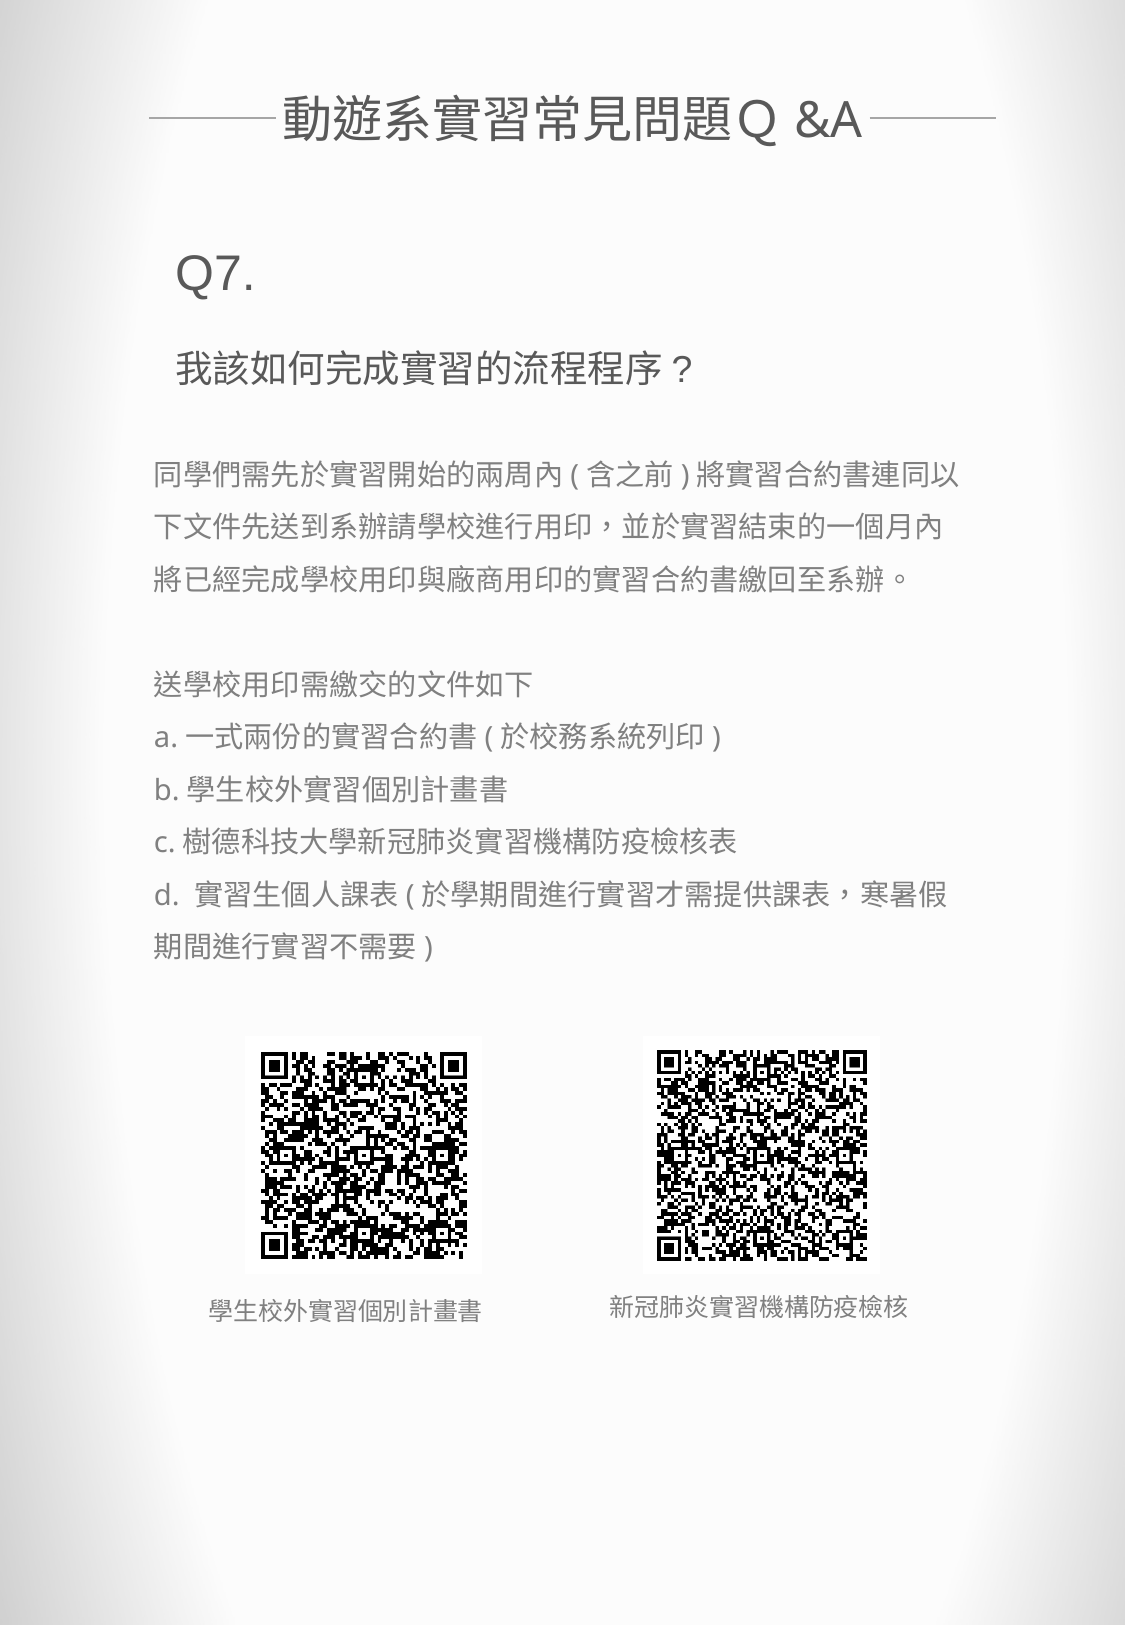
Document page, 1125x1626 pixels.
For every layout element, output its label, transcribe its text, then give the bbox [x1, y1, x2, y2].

text_box 學生校外實習個別計畫書 [193, 1273, 605, 1333]
text_box Q7. 我該如何完成實習的流程程序? [160, 232, 997, 488]
picture [0, 0, 1125, 1625]
text_box 新冠肺炎實習機構防疫檢核 [594, 1269, 954, 1330]
text_box 動遊系實習常見問題Ｑ&A [265, 80, 880, 155]
text_box 同學們需先於實習開始的兩周內(含之前)將實習合約書連同以下文件先送到系辦請學校進行用印，並於實習結束的一個月內將已經完成學校用印與廠商用印的實習合約書繳回至系辦。 送學校用印需繳交的文件如下 a.一式兩份的實習合約書(於校務系統列印) b.學生校外實習個別計畫書 c.樹德科技大學新冠肺炎實習機構防疫檢核表 d. 實習生個人課表(於學期間進行實習才需提供課表，寒暑假期間進行實習不需要) [139, 431, 986, 574]
